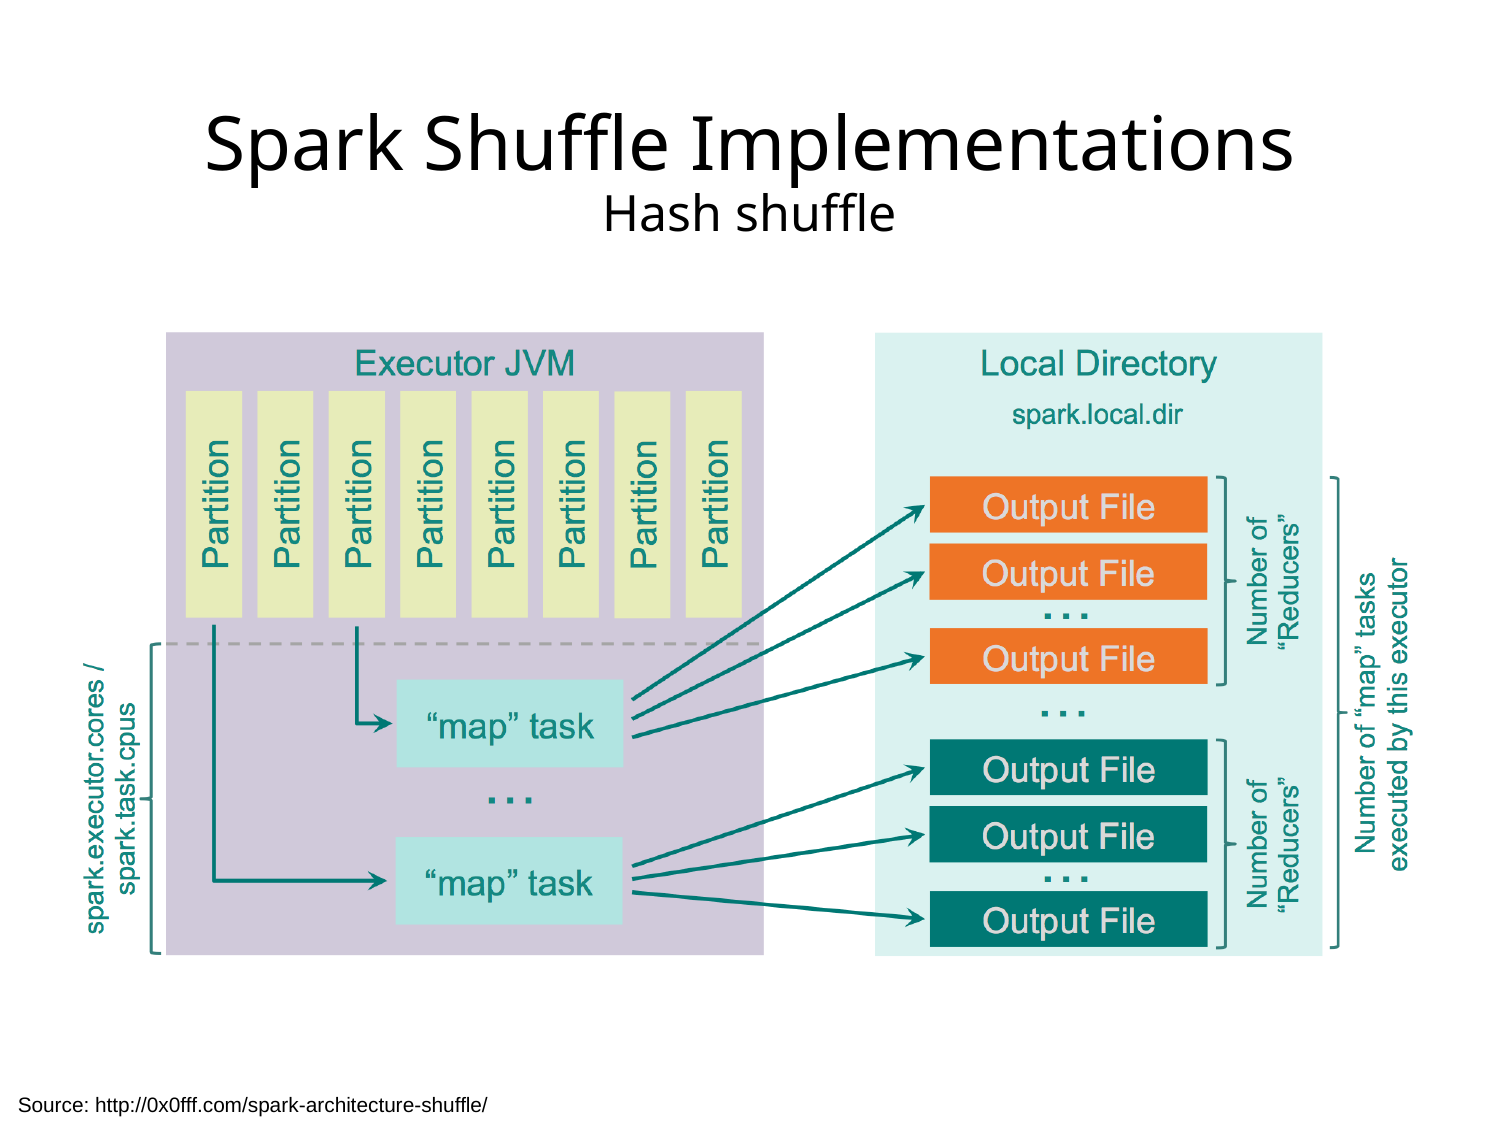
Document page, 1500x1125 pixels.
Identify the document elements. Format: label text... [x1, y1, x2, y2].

picture [74, 324, 1418, 961]
text_box Source: http://0x0fff.com/spark-architecture-shuffle/ [3, 1084, 503, 1125]
text_box Spark Shuffle Implementations [0, 87, 1500, 174]
text_box Hash shuffle [0, 174, 1500, 249]
